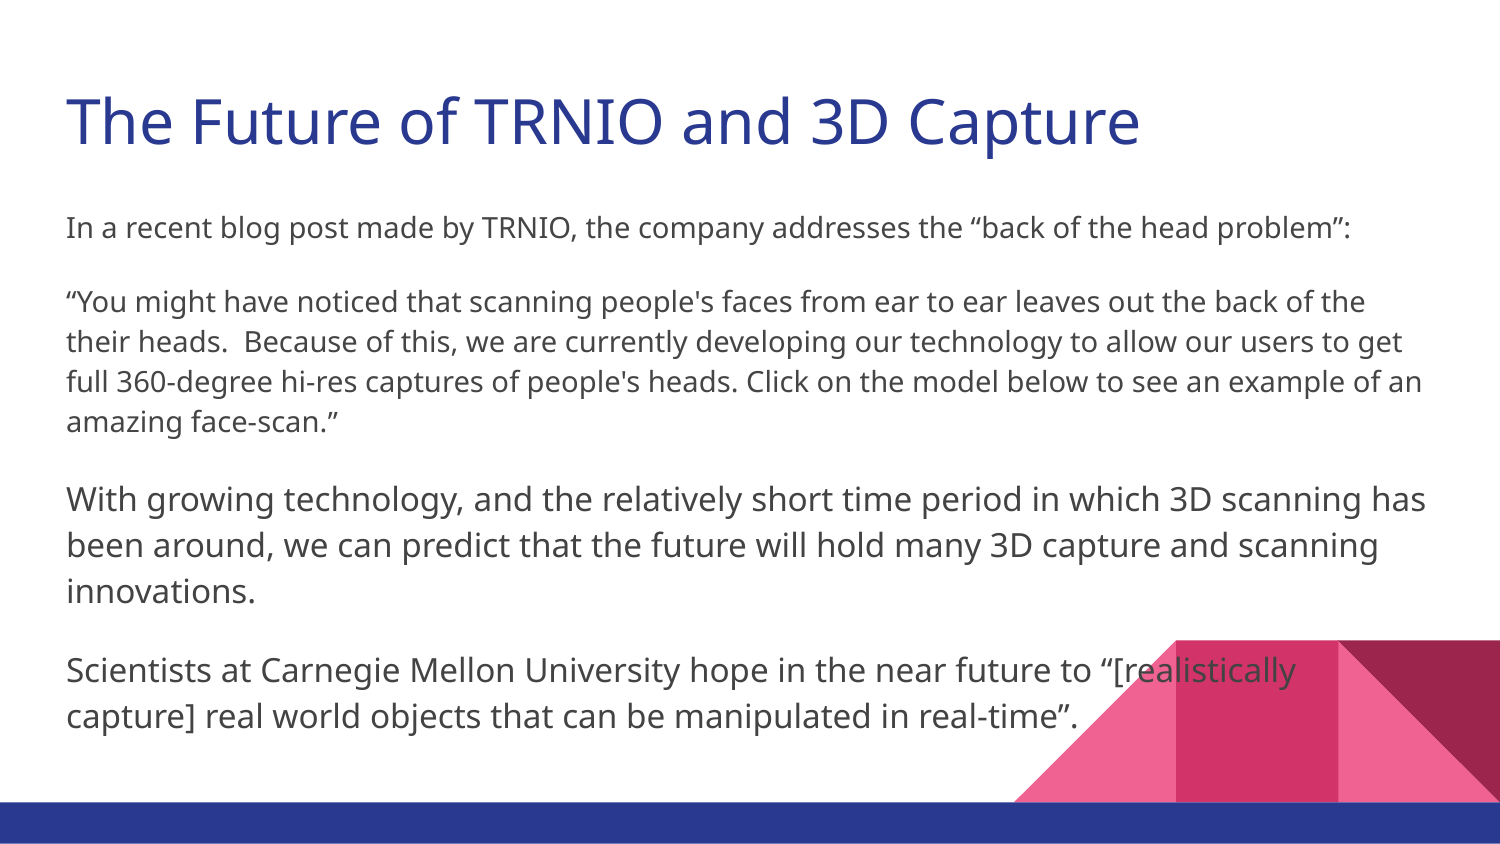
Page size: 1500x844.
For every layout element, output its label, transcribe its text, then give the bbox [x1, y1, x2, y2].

list In a recent blog post made by TRNIO, the company addresses the “back of the head problem”: “You might have noticed that scanning people's faces from ear to ear leaves out the back of the their heads. Because of this, we are currently developing our technology to allow our users to get full 360-degree hi-res captures of people's heads. Click on the model below to see an example of an amazing face-scan.” With growing technology, and the relatively short time period in which 3D scanning has been around, we can predict that the future will hold many 3D capture and scanning innovations. Scientists at Carnegie Mellon University hope in the near future to “[realistically capture] real world objects that can be manipulated in real-time”. [51, 189, 1449, 738]
title The Future of TRNIO and 3D Capture [51, 67, 1449, 167]
